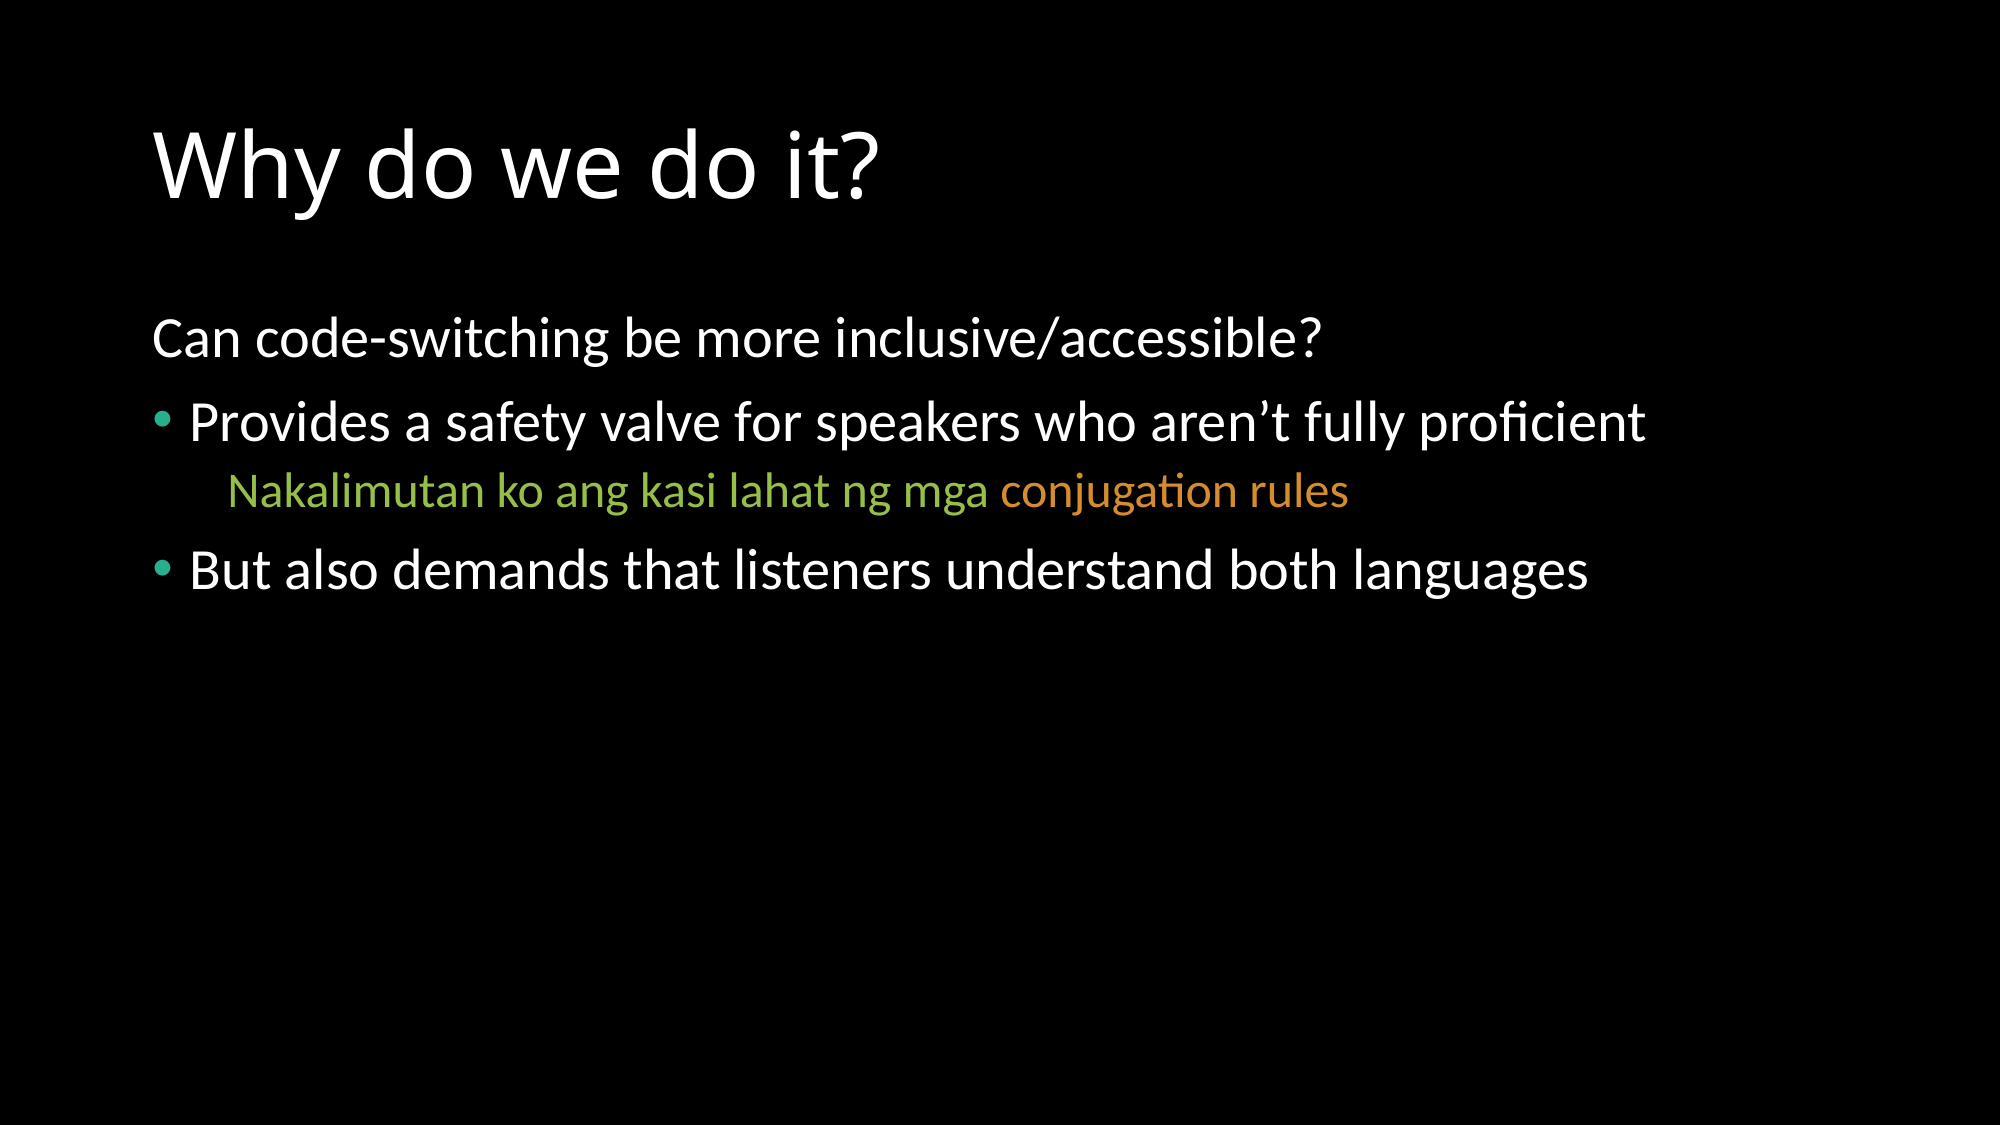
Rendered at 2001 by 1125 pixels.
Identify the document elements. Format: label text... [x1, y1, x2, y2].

list Can code-switching be more inclusive/accessible? Provides a safety valve for speakers who aren’t fully proficient Nakalimutan ko ang kasi lahat ng mga conjugation rules But also demands that listeners understand both languages [137, 299, 1863, 1014]
title Why do we do it? [137, 59, 1863, 278]
